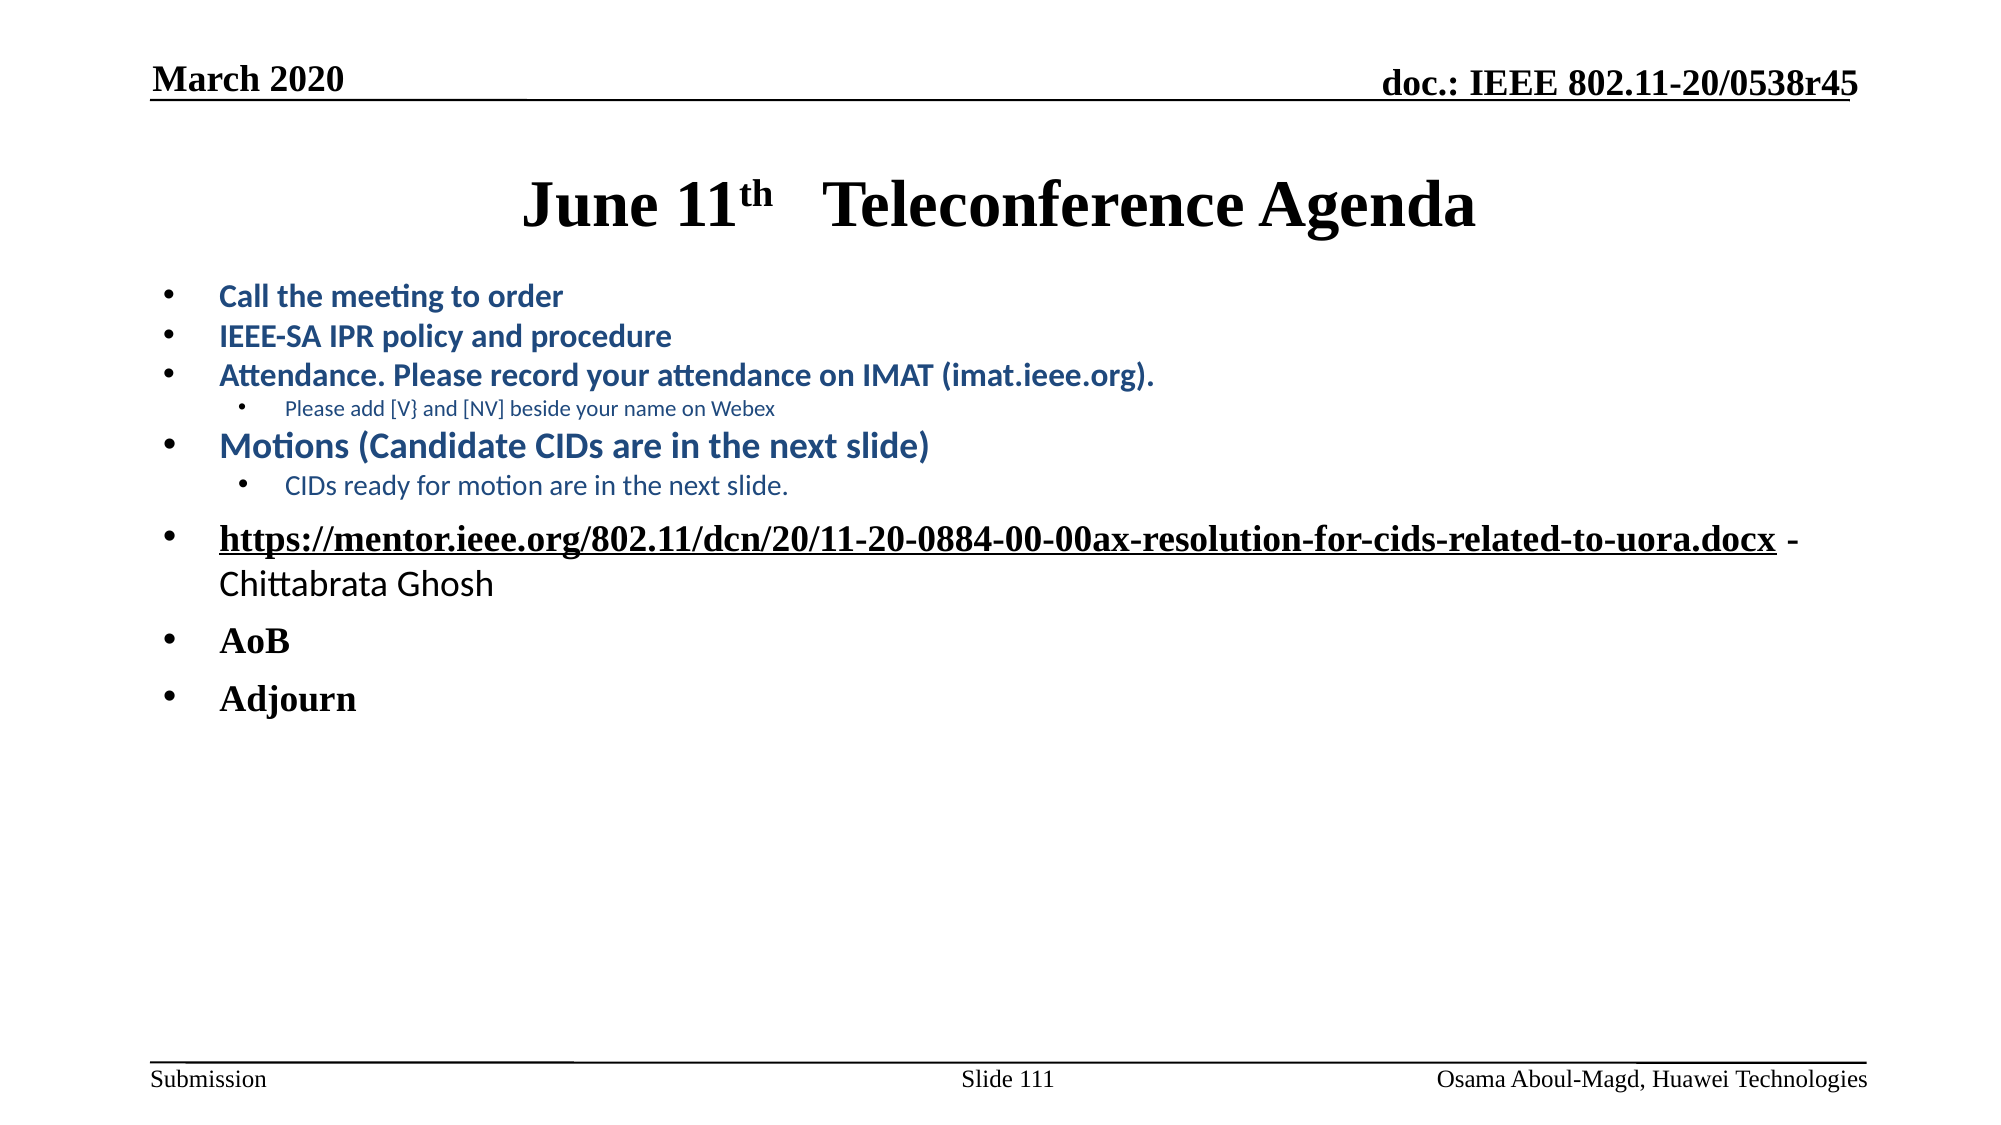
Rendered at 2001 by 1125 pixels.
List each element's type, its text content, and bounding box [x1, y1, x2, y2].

list Call the meeting to order IEEE-SA IPR policy and procedure Attendance. Please record your attendance on IMAT (imat.ieee.org). Please add [V} and [NV] beside your name on Webex Motions (Candidate CIDs are in the next slide) CIDs ready for motion are in the next slide. https://mentor.ieee.org/802.11/dcn/20/11-20-0884-00-00ax-resolution-for-cids-related-to-uora.docx - Chittabrata Ghosh AoB Adjourn [147, 265, 1900, 1017]
slide_number Slide 111 [950, 1061, 1067, 1123]
title June 11th Teleconference Agenda [149, 112, 1850, 265]
footer Osama Aboul-Magd, Huawei Technologies [1171, 1061, 1869, 1093]
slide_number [152, 54, 563, 100]
